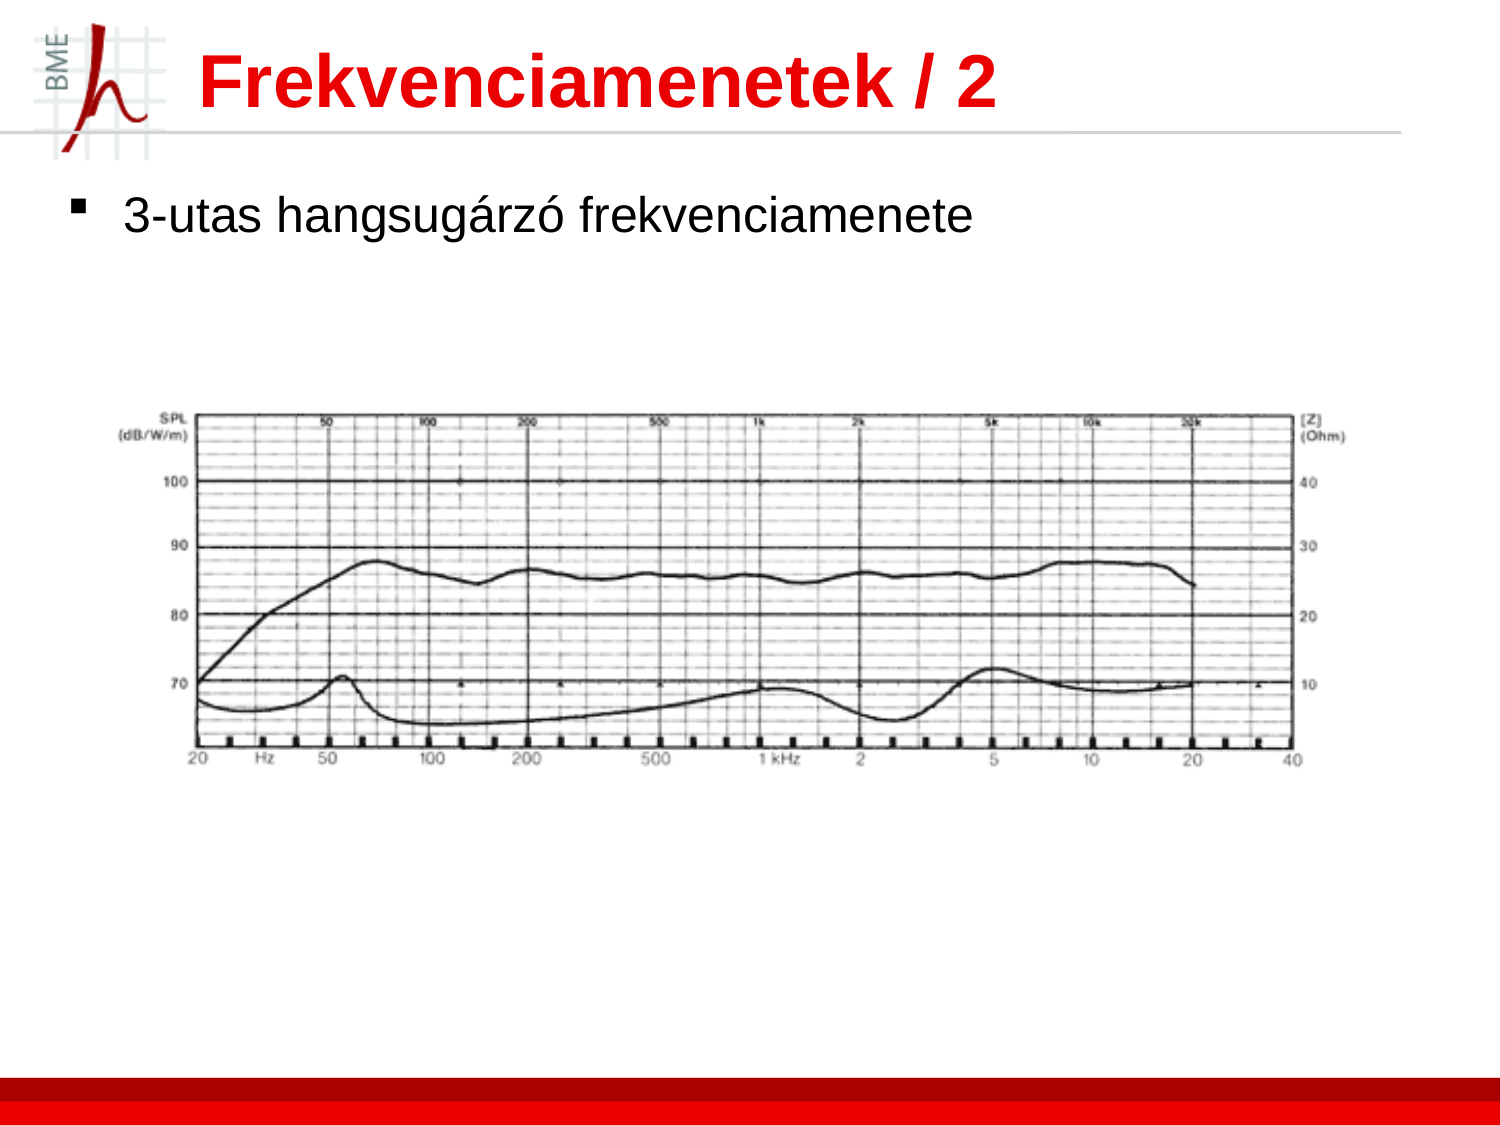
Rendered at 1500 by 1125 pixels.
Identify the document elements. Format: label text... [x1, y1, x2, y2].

list 3-utas hangsugárzó frekvenciamenete [52, 175, 1464, 1056]
title Frekvenciamenetek / 2 [182, 12, 1495, 143]
picture [32, 22, 168, 130]
picture [32, 135, 168, 162]
picture [111, 408, 1353, 775]
